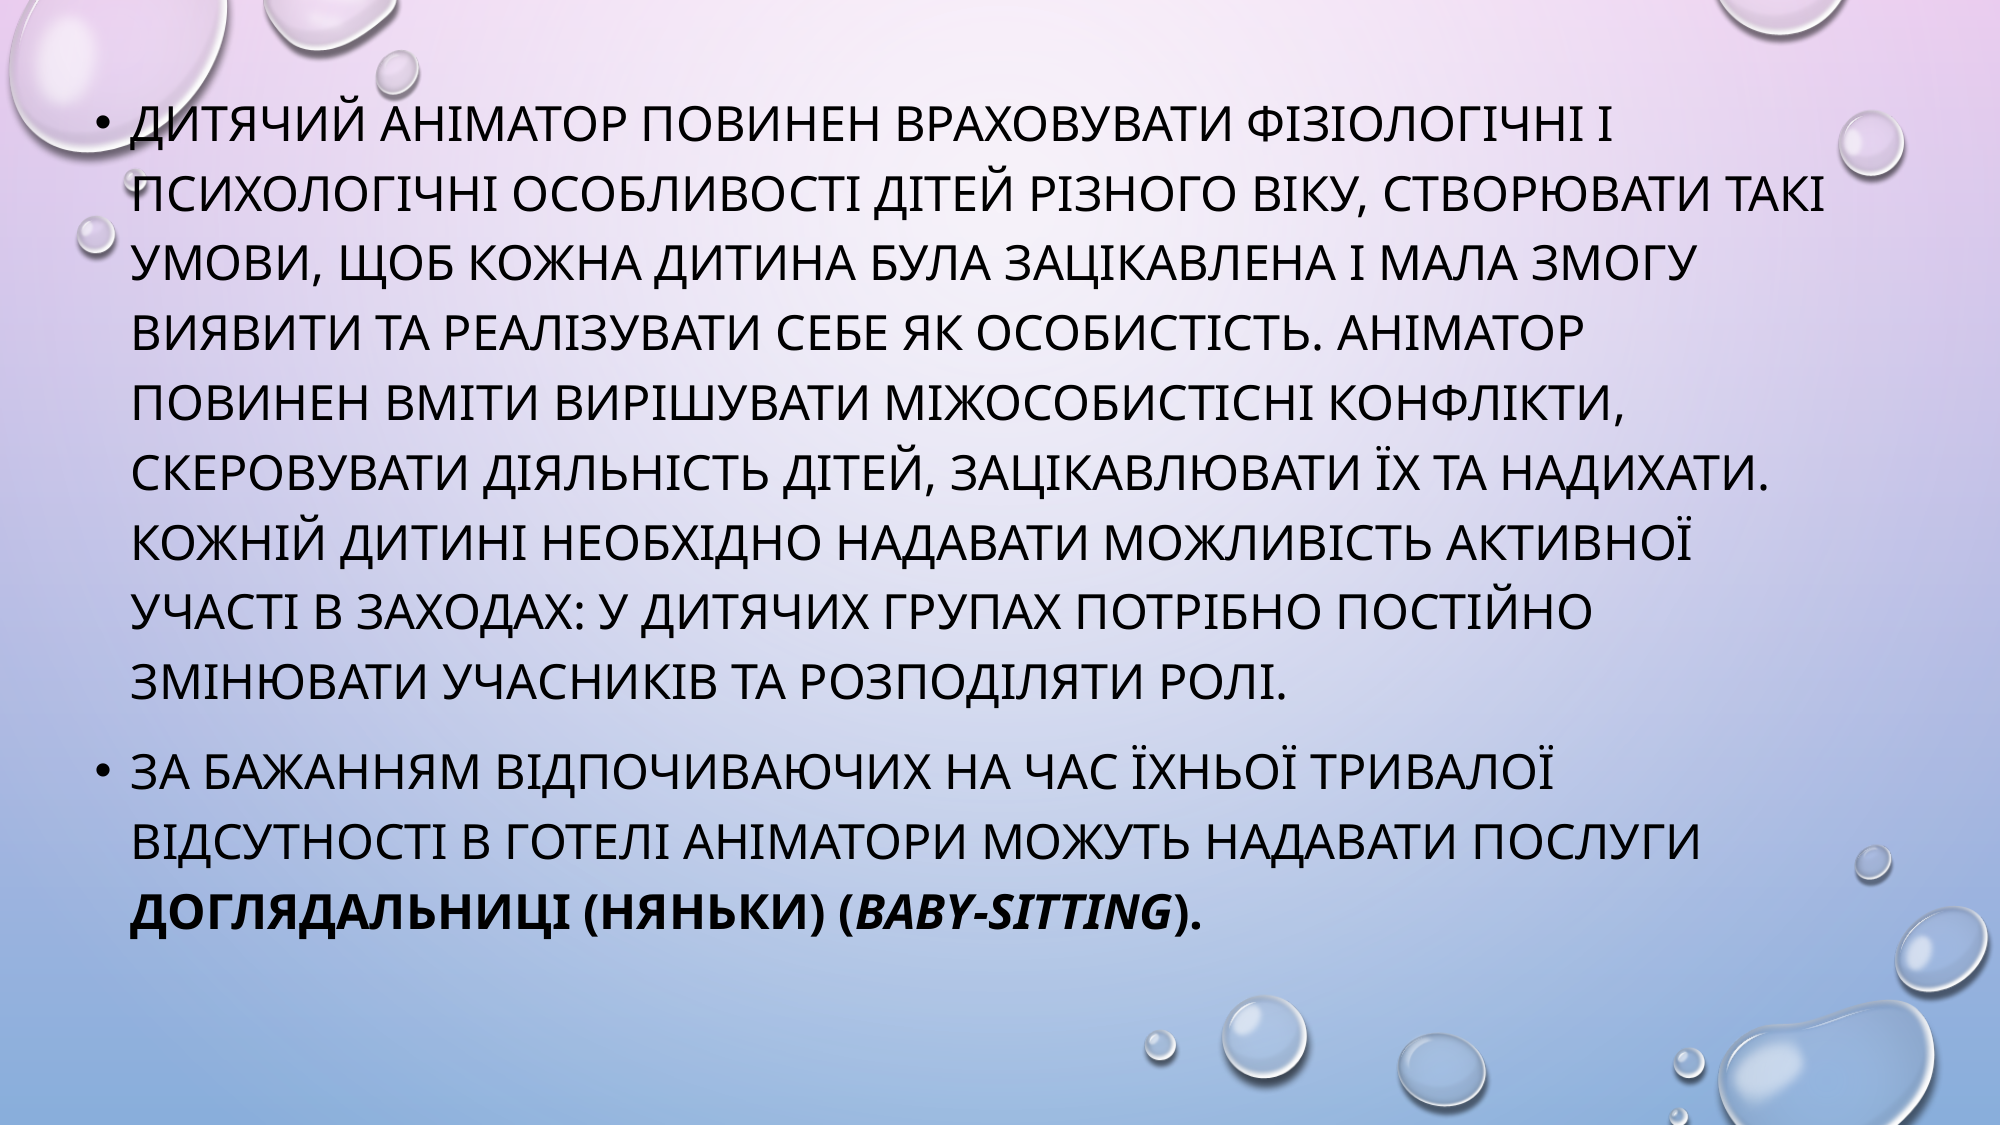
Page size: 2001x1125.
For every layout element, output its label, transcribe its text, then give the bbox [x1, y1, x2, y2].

picture [0, 0, 2000, 1125]
list Дитячий аніматор повинен враховувати фізіологічні і психологічні особливості дітей різного віку, створювати такі умови, щоб кожна дитина була зацікавлена і мала змогу виявити та реалізувати себе як особистість. Аніматор повинен вміти вирішувати міжособистісні конфлікти, скеровувати діяльність дітей, зацікавлювати їх та надихати. Кожній дитині необхідно надавати можливість активної участі в заходах: у дитячих групах потрібно постійно змінювати учасників та розподіляти ролі. За бажанням відпочиваючих на час їхньої тривалої відсутності в готелі аніматори можуть надавати послуги доглядальниці (няньки) (baby-sitting). [79, 73, 1850, 950]
